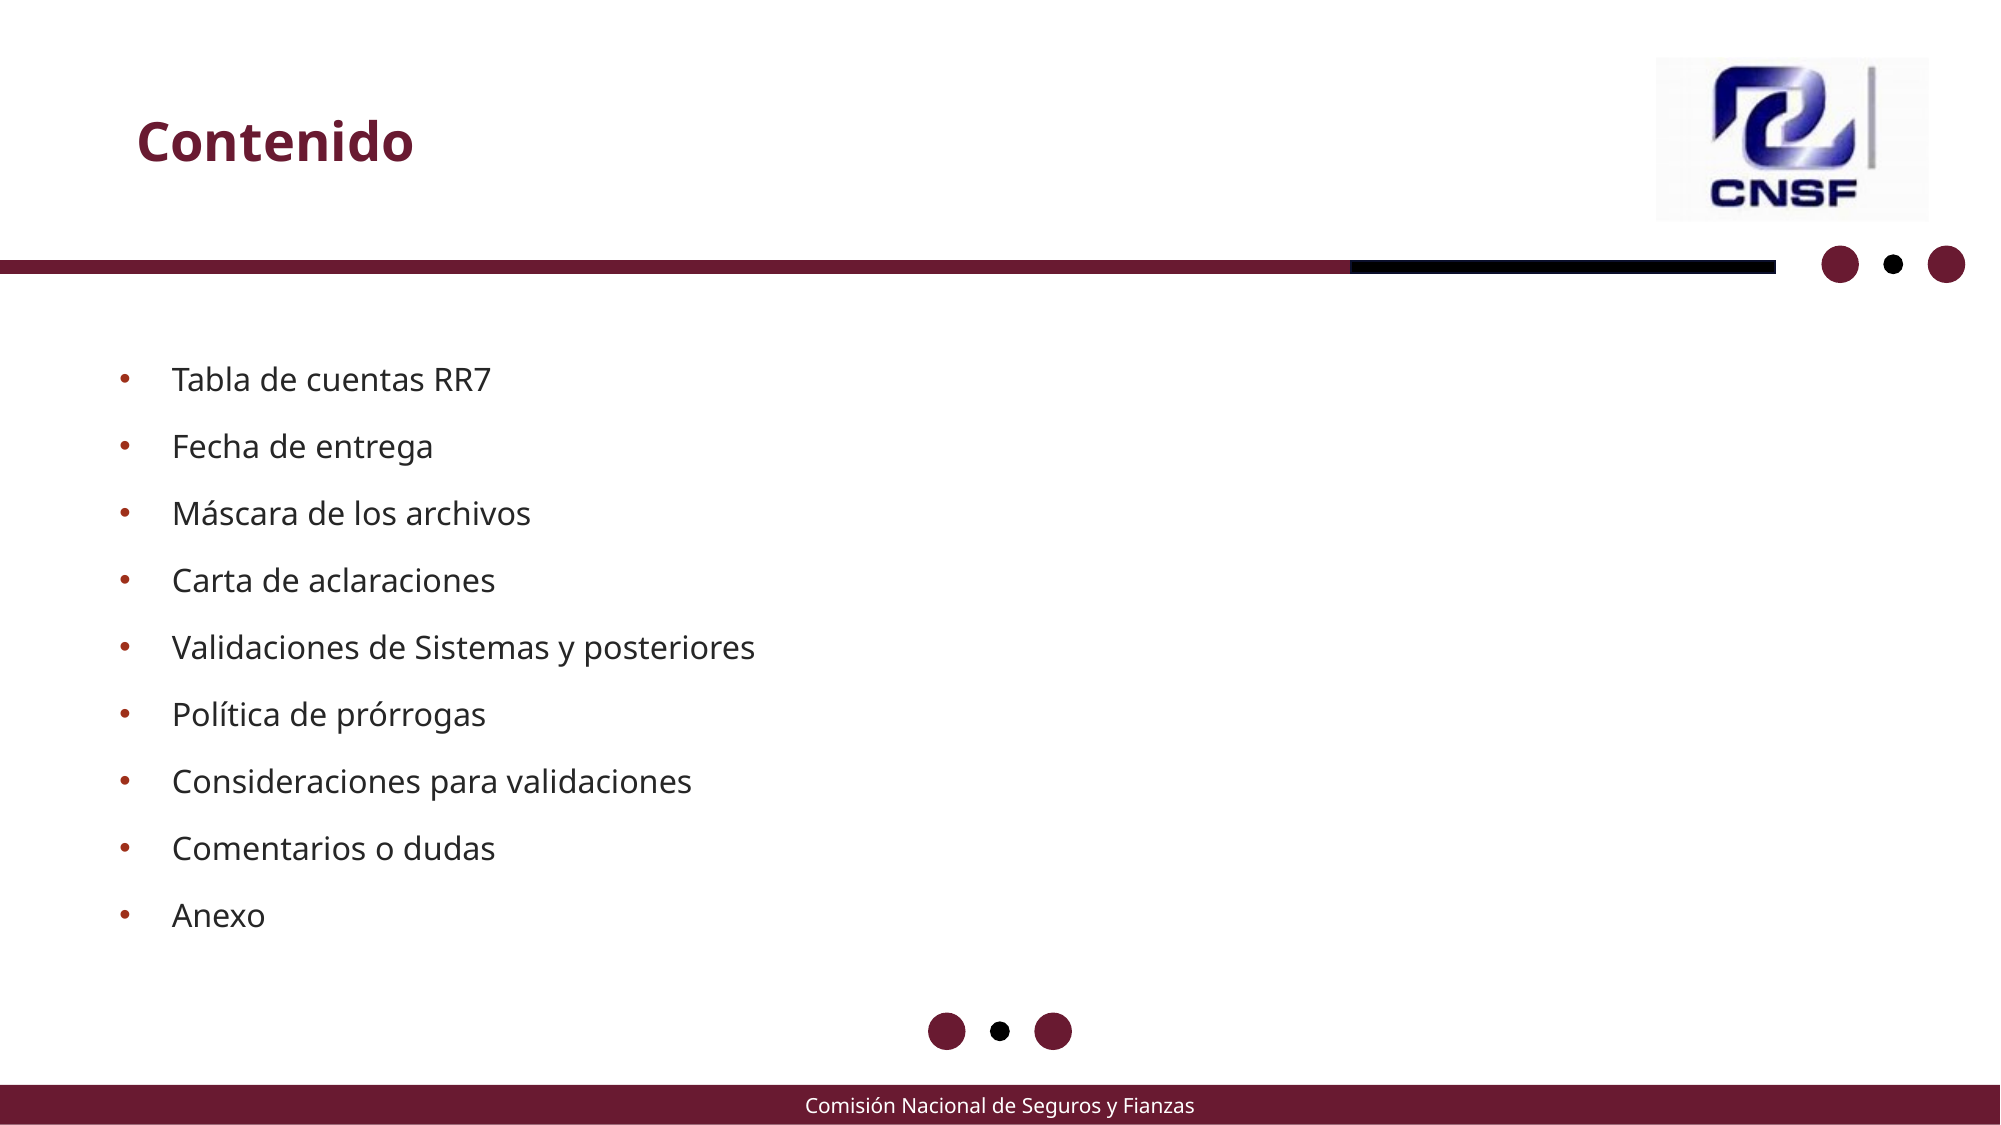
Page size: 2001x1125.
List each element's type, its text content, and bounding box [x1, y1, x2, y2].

picture [1656, 57, 1929, 222]
text_box Contenido [49, 82, 502, 197]
text_box Tabla de cuentas RR7 Fecha de entrega Máscara de los archivos Carta de aclaraciones Validaciones de Sistemas y posteriores Política de prórrogas Consideraciones para validaciones Comentarios o dudas Anexo [0, 332, 1069, 946]
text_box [929, 1013, 1071, 1049]
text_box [0, 260, 1775, 273]
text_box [1822, 246, 1965, 282]
text_box Comisión Nacional de Seguros y Fianzas [0, 1084, 2000, 1125]
